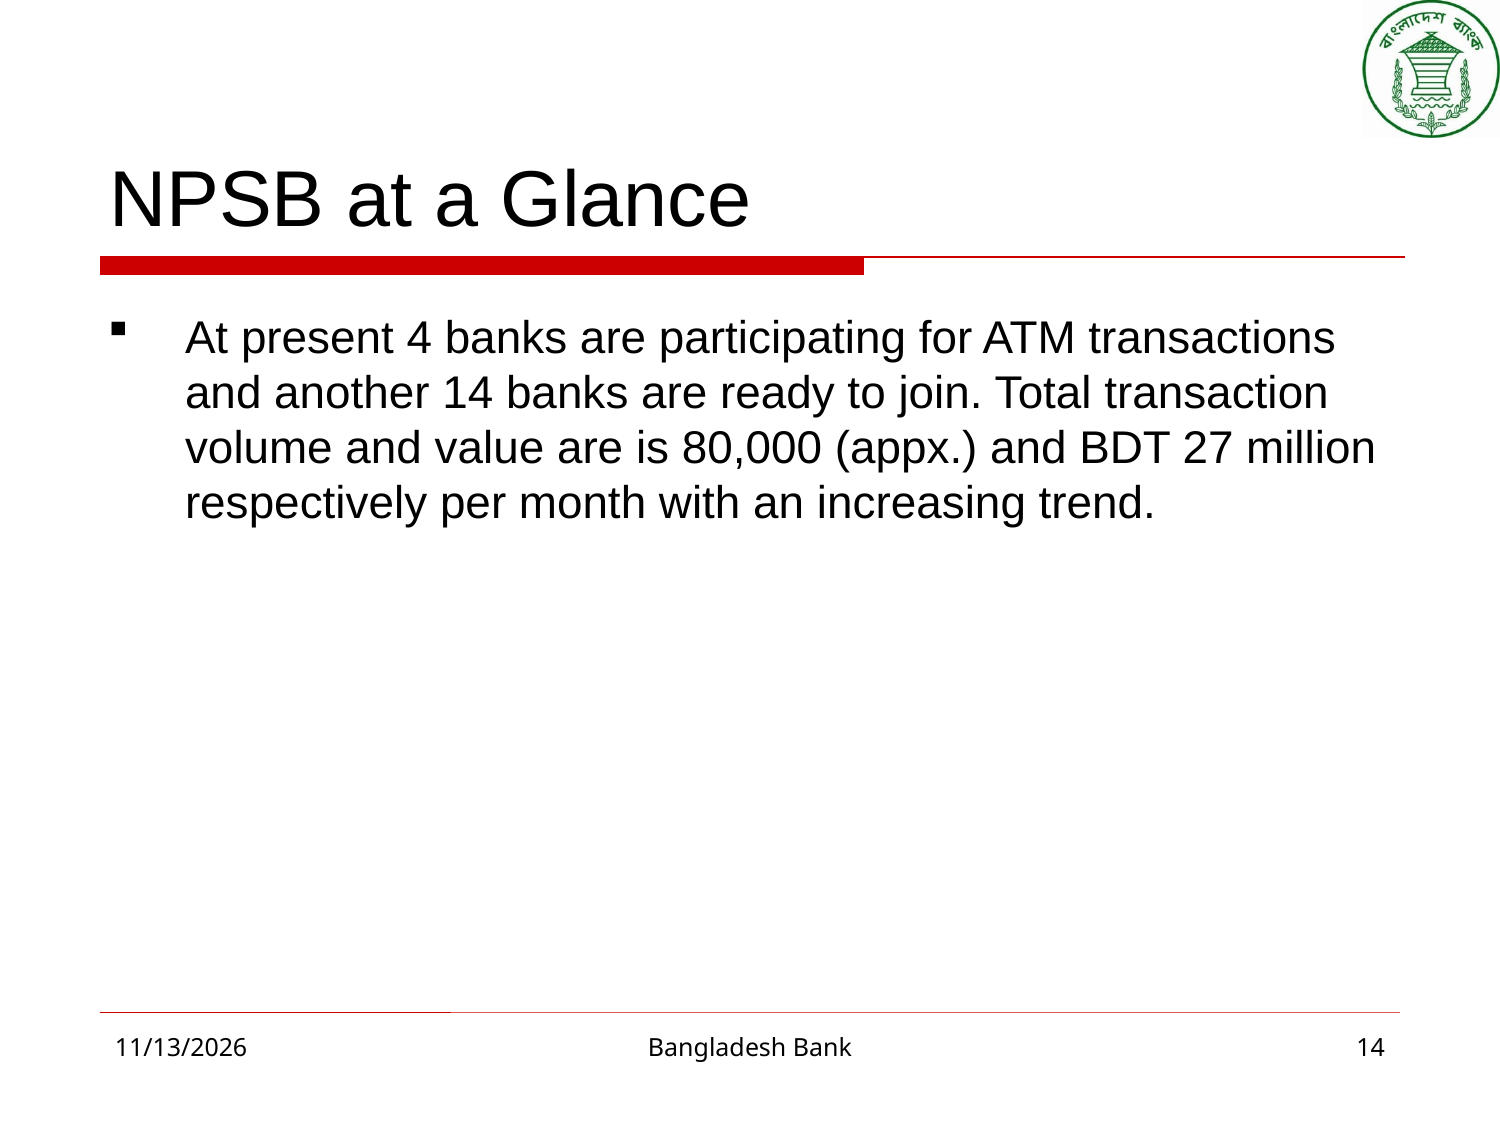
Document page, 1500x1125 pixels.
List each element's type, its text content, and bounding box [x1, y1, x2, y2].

footer Bangladesh Bank [512, 1024, 988, 1103]
picture [1362, 0, 1500, 138]
list At present 4 banks are participating for ATM transactions and another 14 banks are ready to join. Total transaction volume and value are is 80,000 (appx.) and BDT 27 million respectively per month with an increasing trend. [92, 299, 1406, 1001]
title NPSB at a Glance [93, 49, 1407, 250]
slide_number 14 [1074, 1024, 1401, 1103]
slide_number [99, 1024, 426, 1103]
